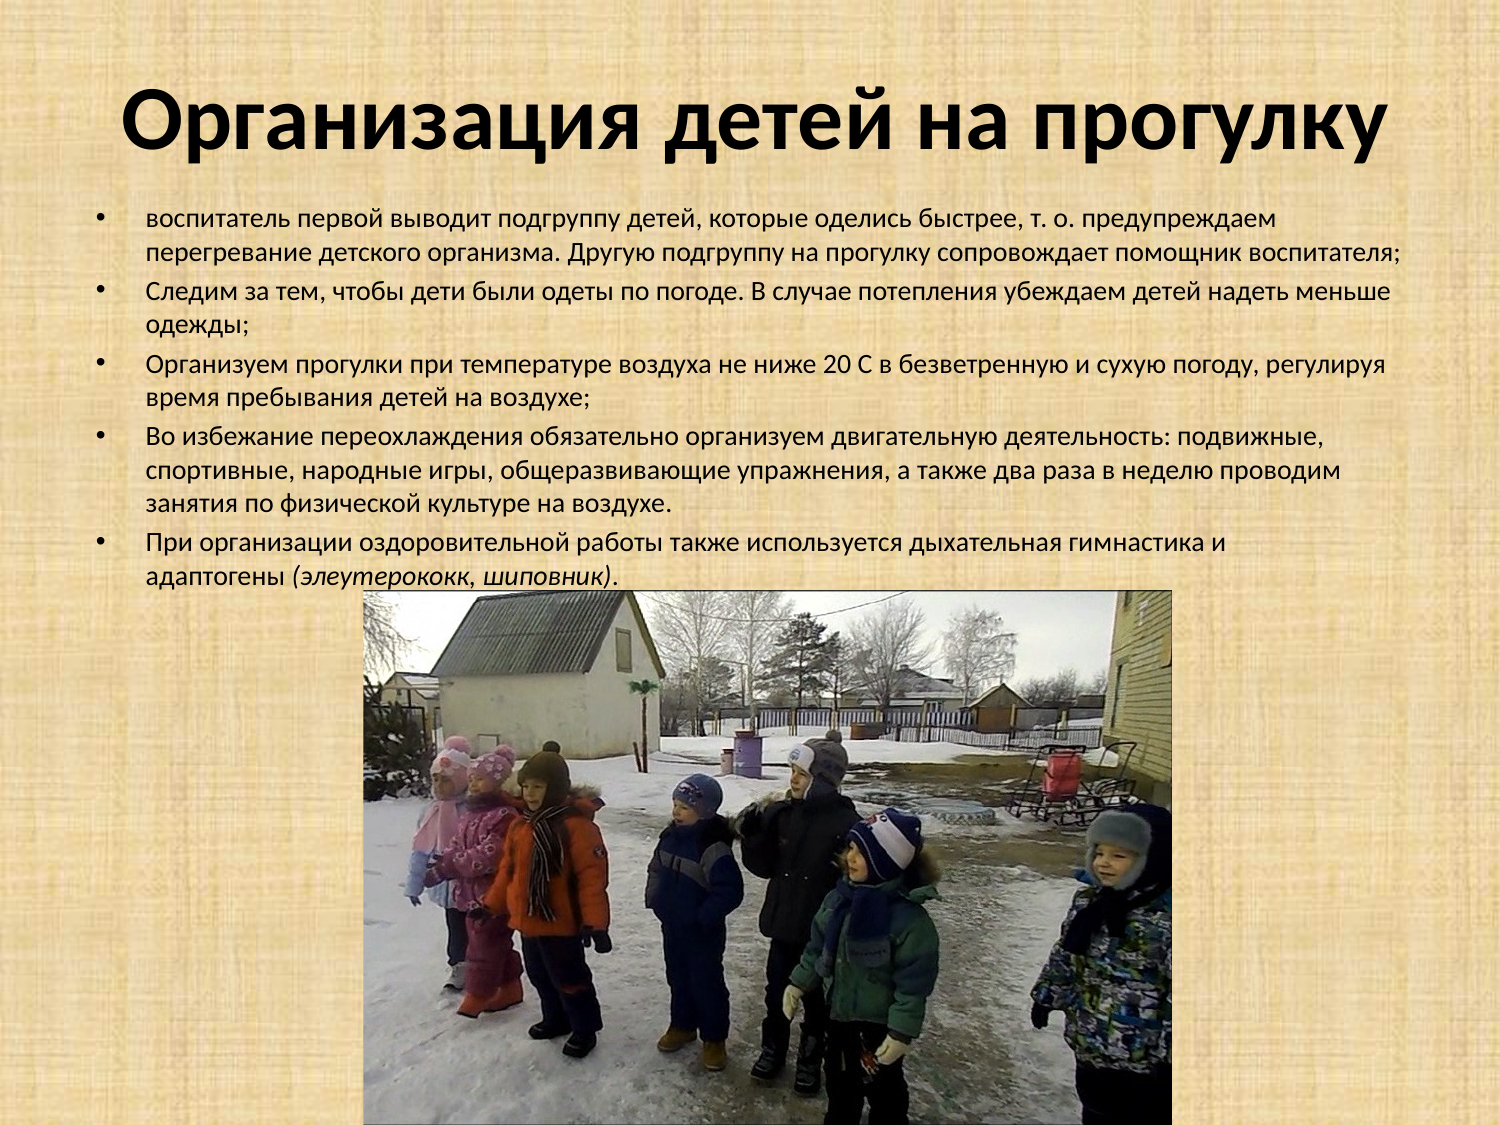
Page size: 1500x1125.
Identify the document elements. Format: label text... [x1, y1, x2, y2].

picture [362, 590, 1173, 1125]
title Организация детей на прогулку [80, 19, 1431, 192]
list воспитатель первой выводит подгруппу детей, которые оделись быстрее, т. о. предупреждаем перегревание детского организма. Другую подгруппу на прогулку сопровождает помощник воспитателя; Следим за тем, чтобы дети были одеты по погоде. В случае потепления убеждаем детей надеть меньше одежды; Организуем прогулки при температуре воздуха не ниже 20 С в безветренную и сухую погоду, регулируя время пребывания детей на воздухе; Во избежание переохлаждения обязательно организуем двигательную деятельность: подвижные, спортивные, народные игры, общеразвивающие упражнения, а также два раза в неделю проводим занятия по физической культуре на воздухе. При организации оздоровительной работы также используется дыхательная гимнастика и адаптогены (элеутерококк, шиповник). [80, 192, 1431, 634]
